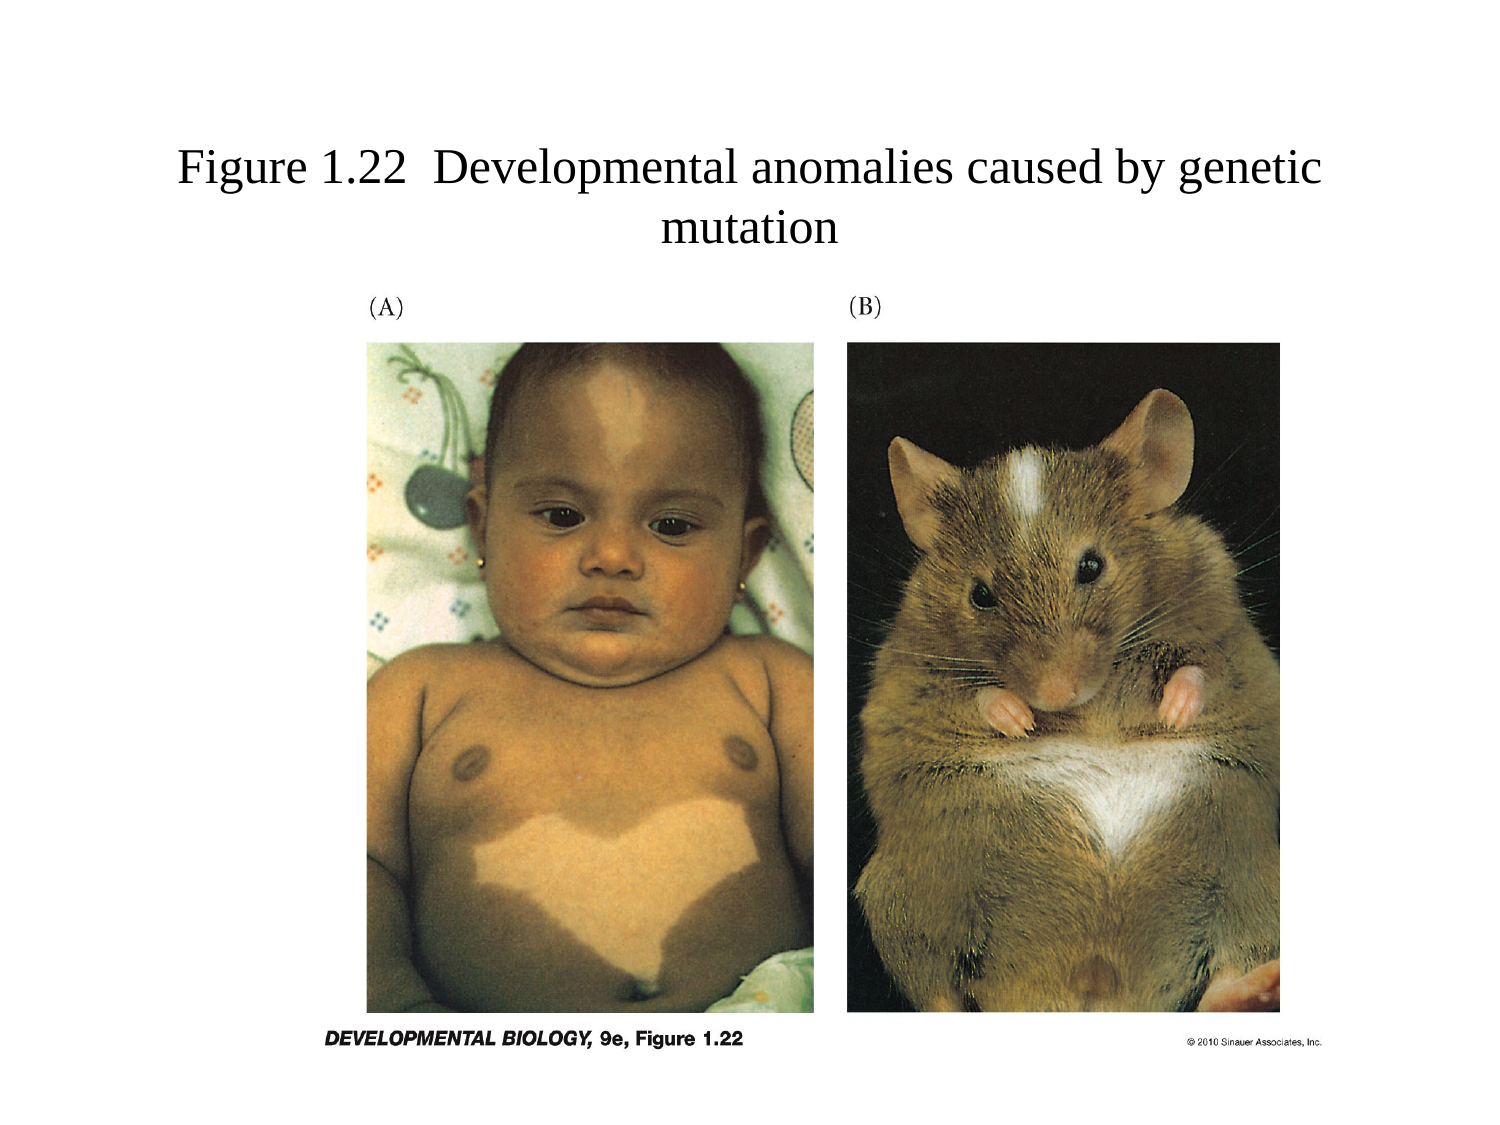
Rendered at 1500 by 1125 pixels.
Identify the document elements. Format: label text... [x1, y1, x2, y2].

picture [312, 287, 1334, 1055]
title Figure 1.22 Developmental anomalies caused by genetic mutation [112, 99, 1388, 288]
